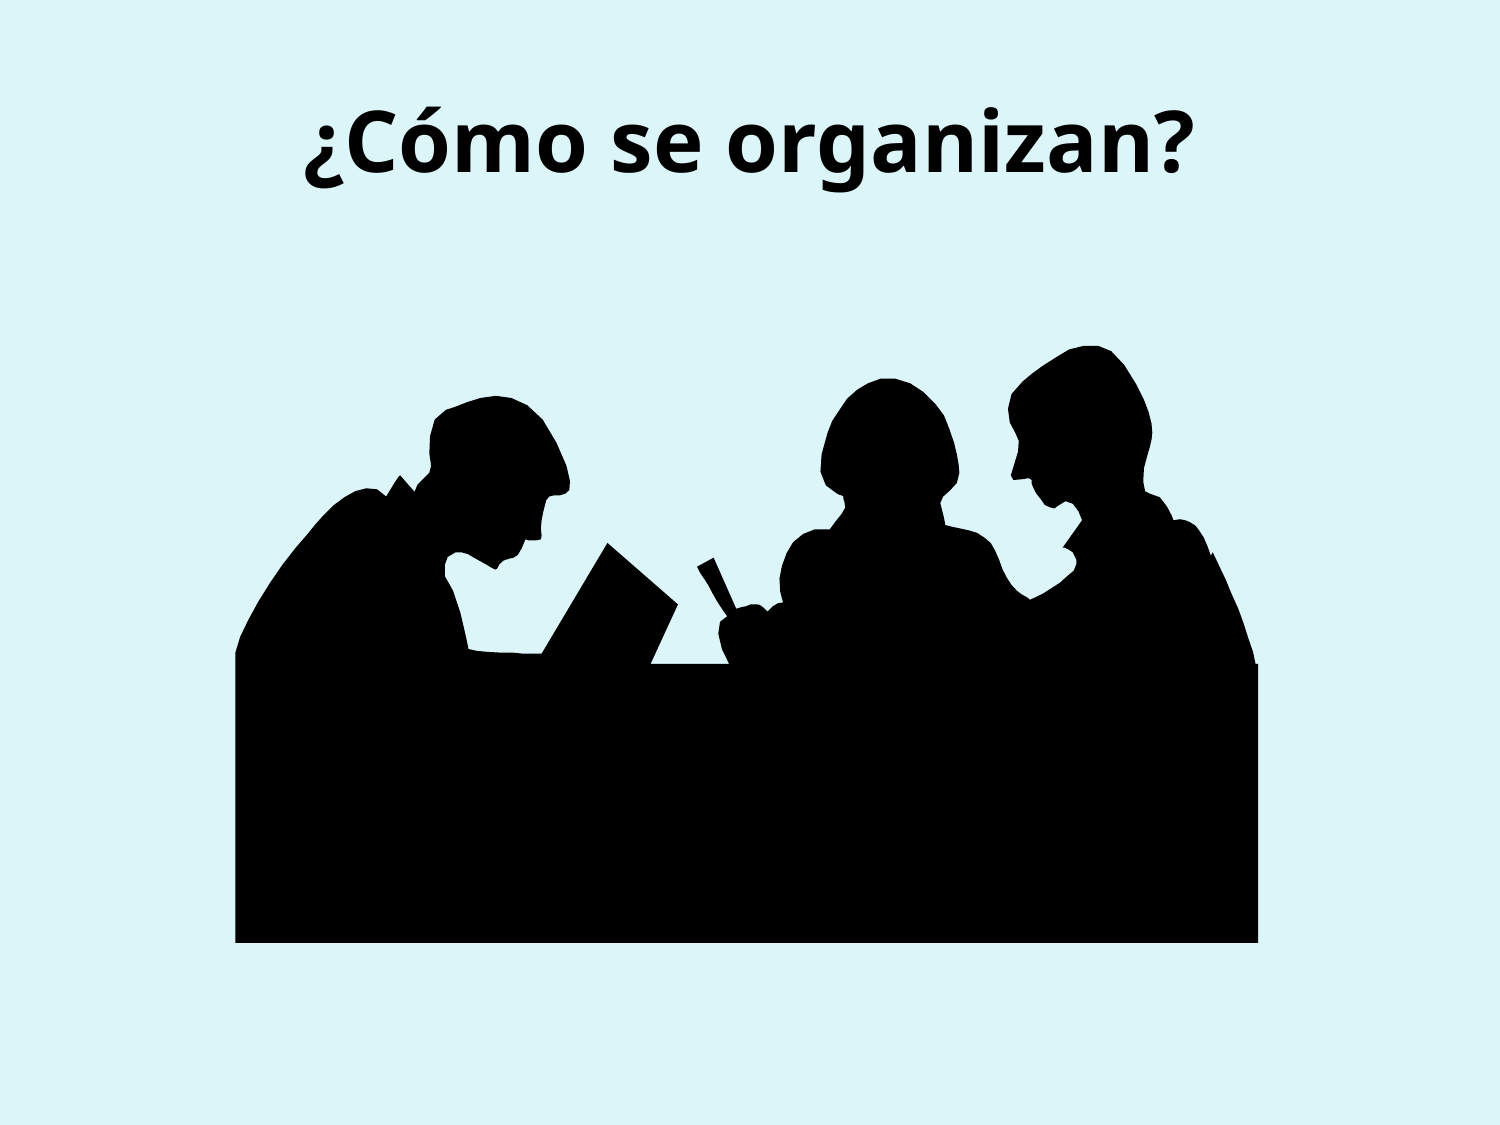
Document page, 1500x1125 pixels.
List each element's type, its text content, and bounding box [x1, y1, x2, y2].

title ¿Cómo se organizan? [75, 45, 1425, 233]
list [229, 317, 1259, 944]
